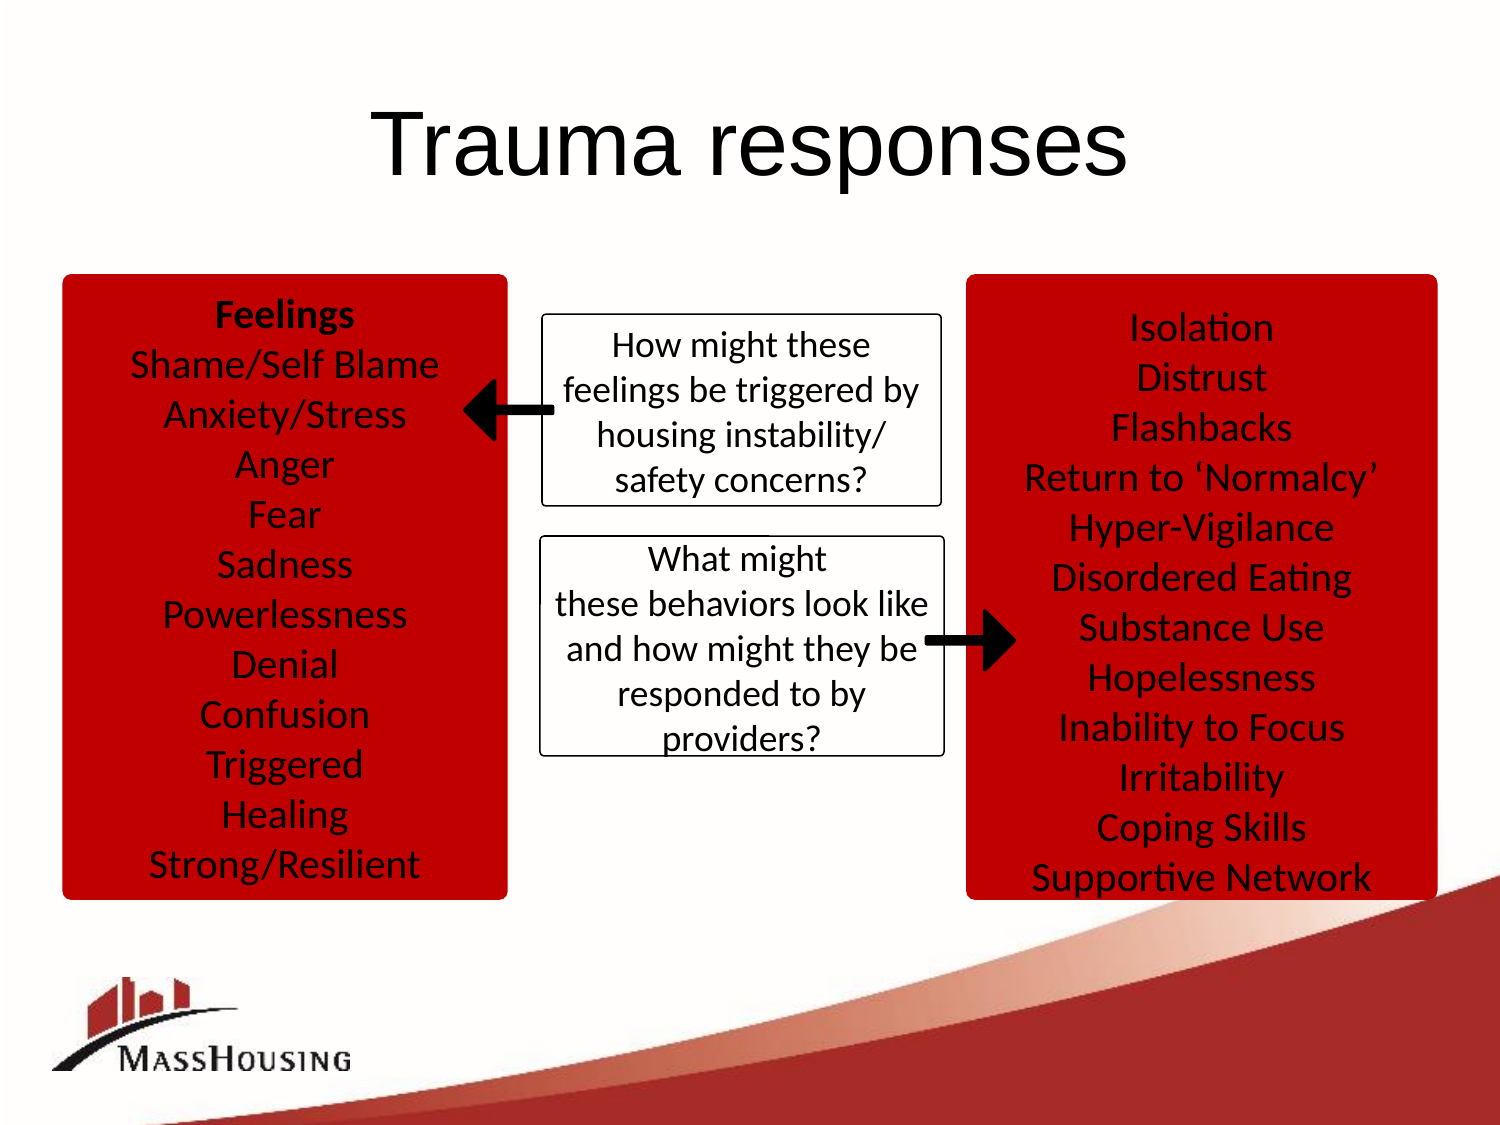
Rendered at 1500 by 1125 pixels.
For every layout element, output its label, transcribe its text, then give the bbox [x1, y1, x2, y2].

title Trauma responses [75, 45, 1425, 233]
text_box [62, 273, 1438, 901]
picture [3, 1, 1500, 1125]
